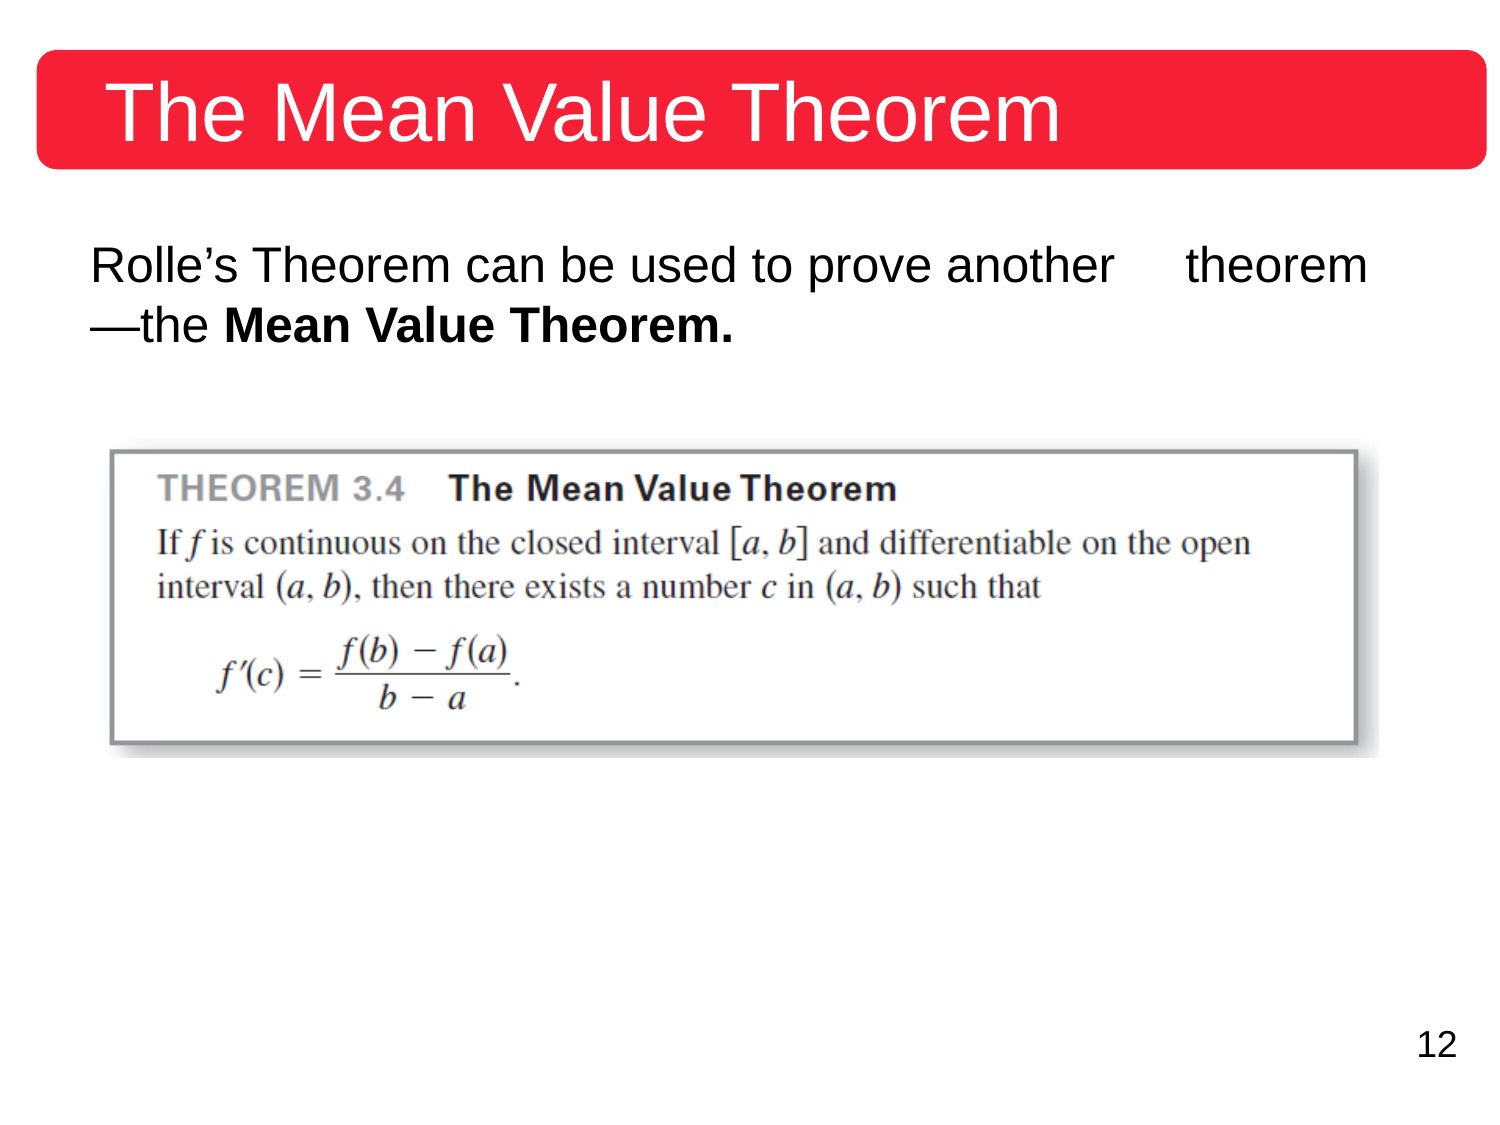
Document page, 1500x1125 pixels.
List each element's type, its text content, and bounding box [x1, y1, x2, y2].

title The Mean Value Theorem [89, 52, 1440, 165]
list Rolle’s Theorem can be used to prove another theorem—the Mean Value Theorem. [75, 224, 1425, 1087]
picture [99, 437, 1379, 758]
